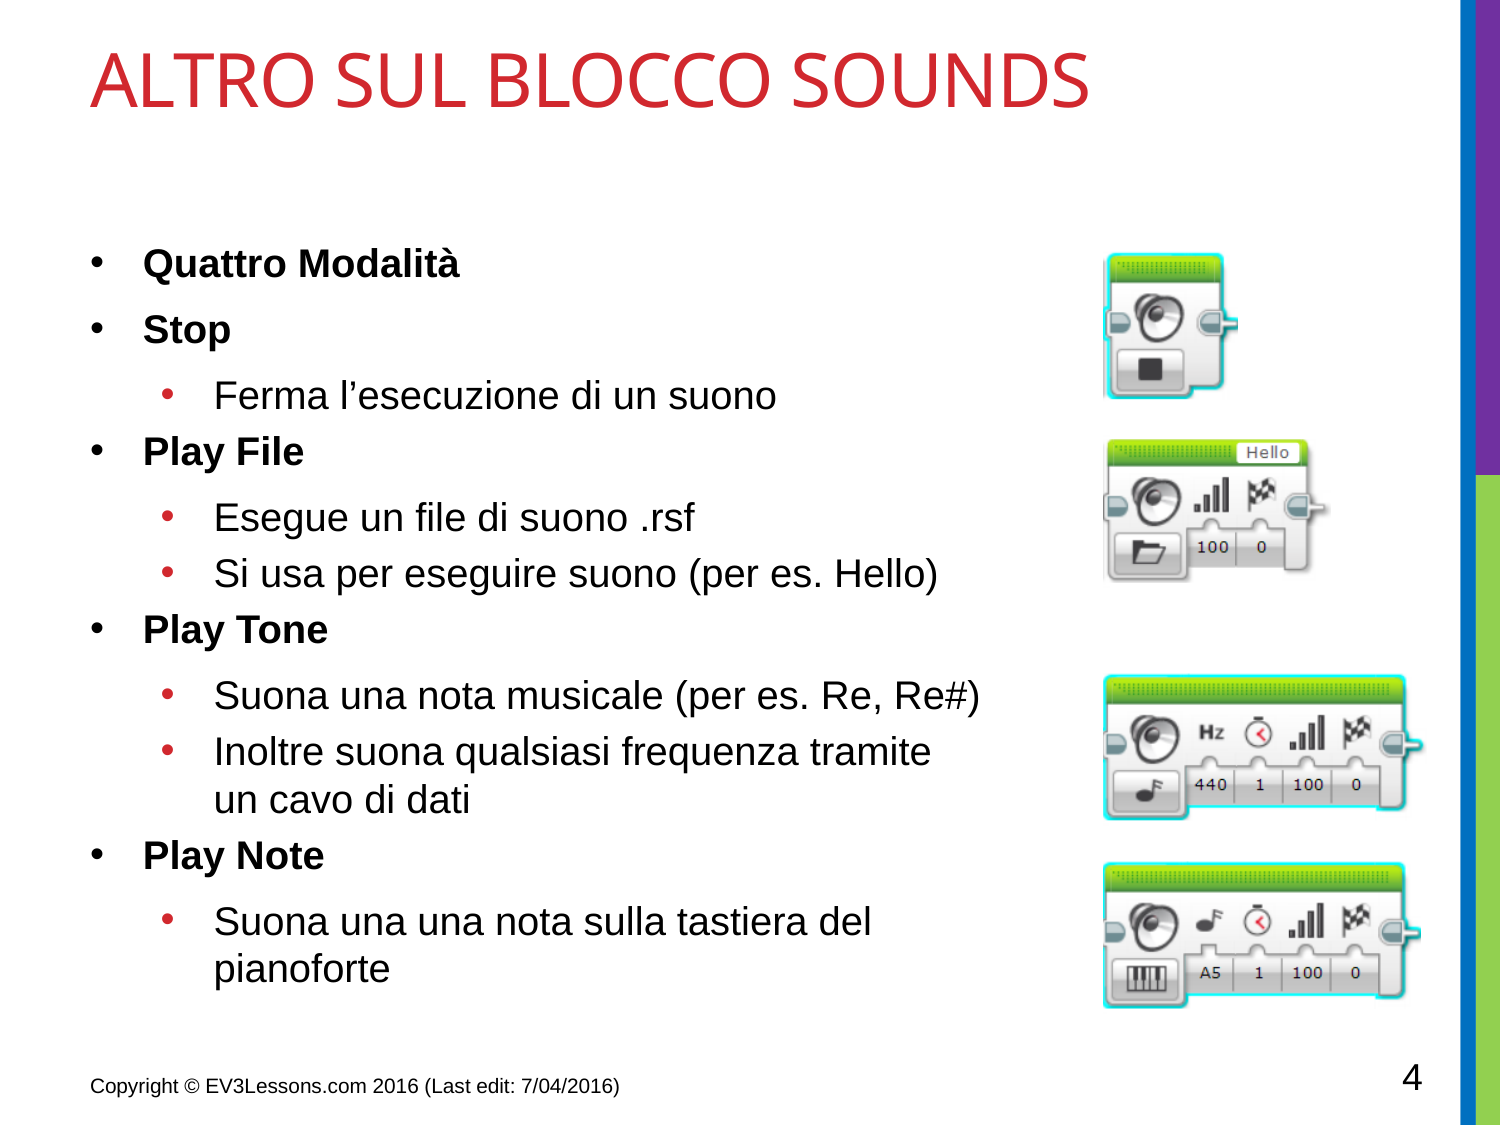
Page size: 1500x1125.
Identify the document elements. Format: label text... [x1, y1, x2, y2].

picture [1103, 247, 1239, 404]
picture [1103, 432, 1331, 588]
title ALTRO SUL BLOCCO SOUNDS [75, 25, 1428, 250]
slide_number 4 [1387, 1045, 1491, 1106]
picture [1103, 850, 1421, 1021]
picture [1103, 655, 1429, 839]
footer Copyright © EV3Lessons.com 2016 (Last edit: 7/04/2016) [75, 1065, 638, 1112]
list Quattro Modalità Stop Ferma l’esecuzione di un suono Play File Esegue un file di suono .rsf Si usa per eseguire suono (per es. Hello) Play Tone Suona una nota musicale (per es. Re, Re#) Inoltre suona qualsiasi frequenza tramite un cavo di dati Play Note Suona una una nota sulla tastiera del pianoforte [75, 230, 1004, 1019]
